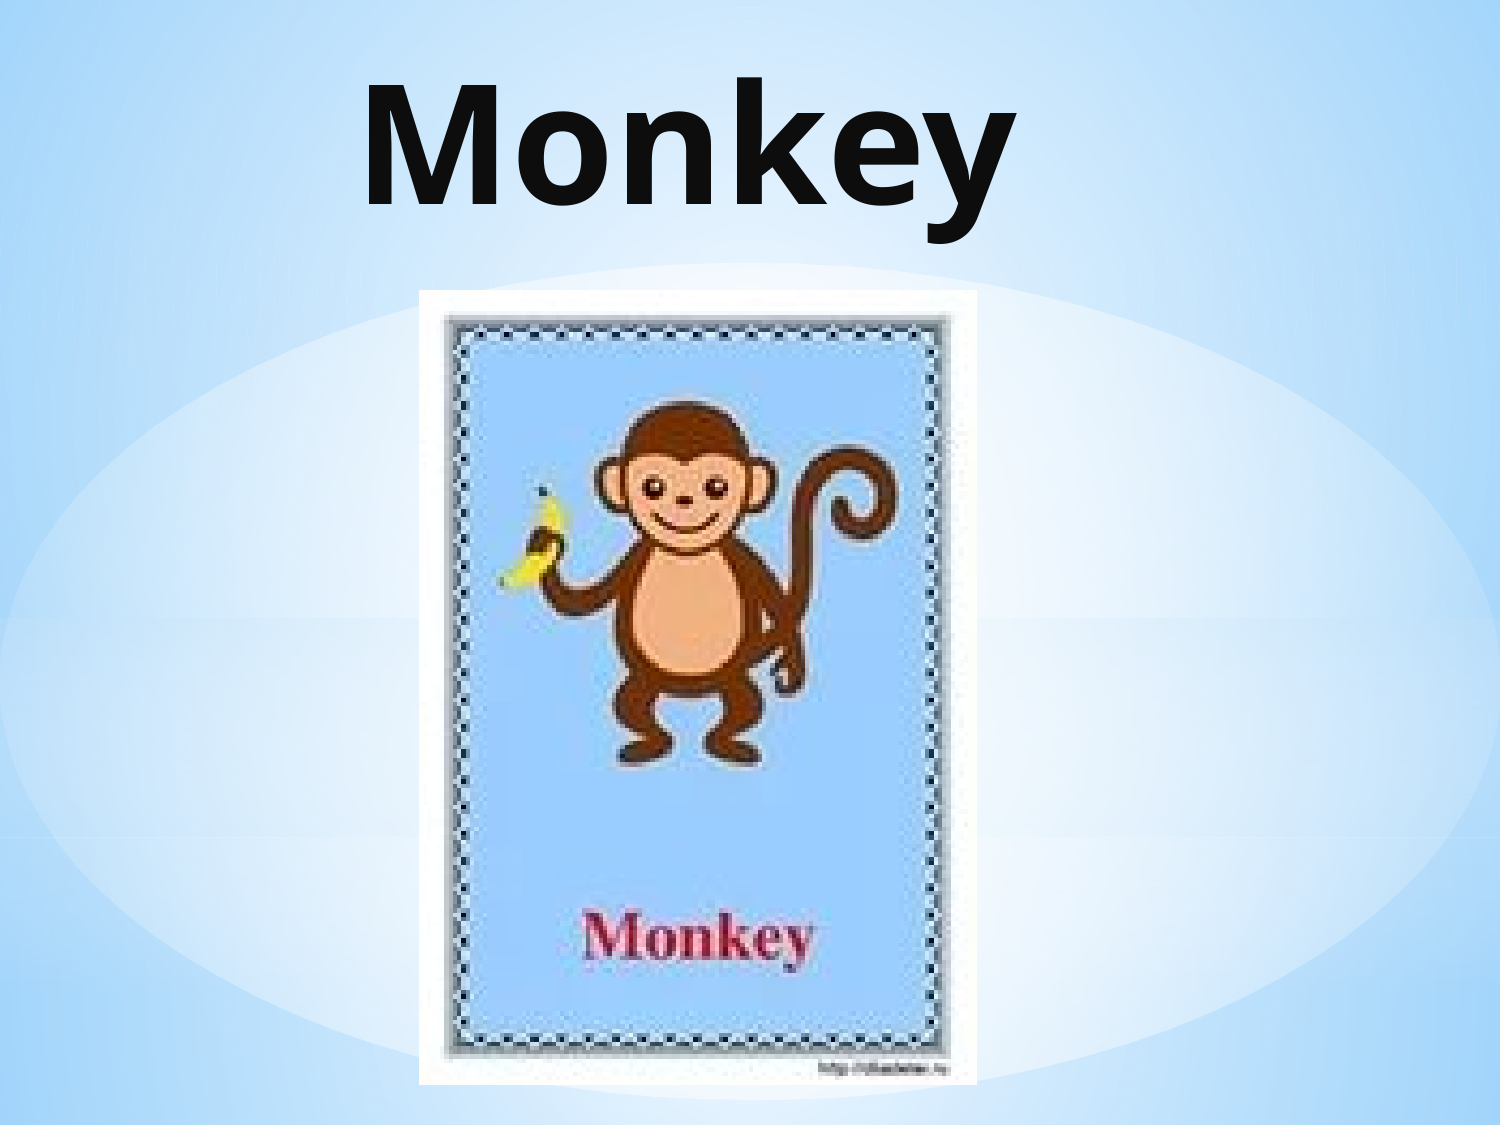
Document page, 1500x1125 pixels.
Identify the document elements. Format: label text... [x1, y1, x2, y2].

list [418, 290, 977, 1085]
title Monkey [242, 30, 1034, 256]
